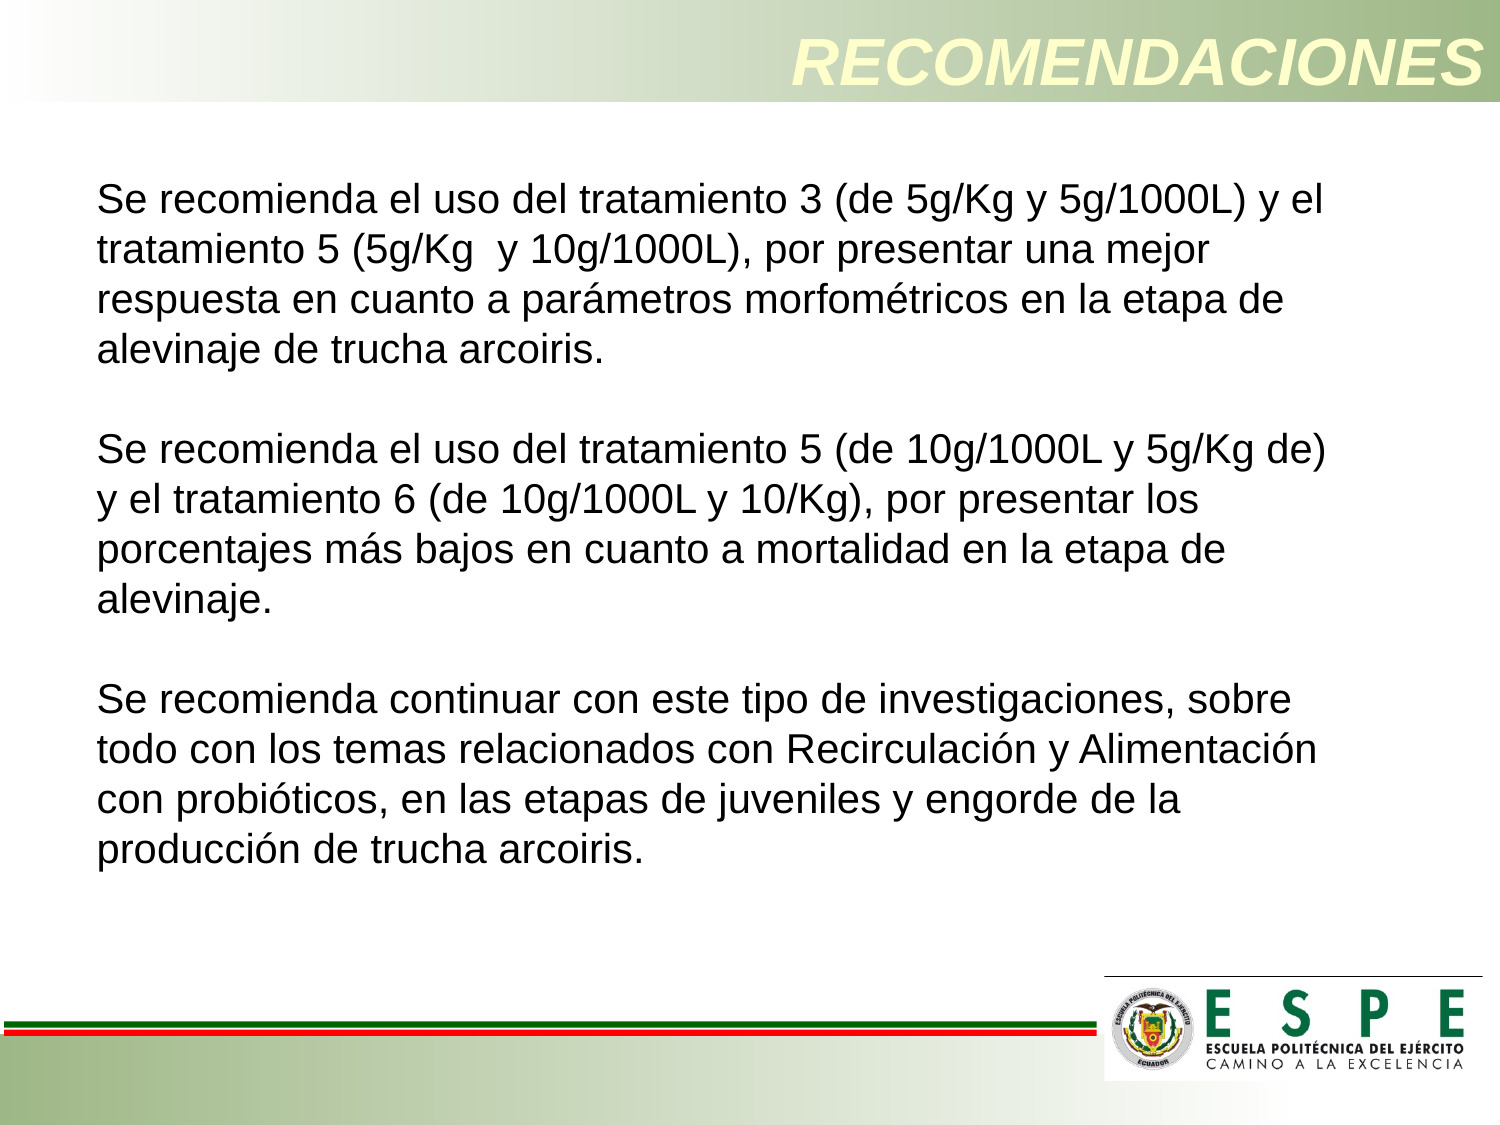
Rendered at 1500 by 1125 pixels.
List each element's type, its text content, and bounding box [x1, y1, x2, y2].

picture [1104, 976, 1483, 1081]
text_box Se recomienda el uso del tratamiento 3 (de 5g/Kg y 5g/1000L) y el tratamiento 5 (5g/Kg y 10g/1000L), por presentar una mejor respuesta en cuanto a parámetros morfométricos en la etapa de alevinaje de trucha arcoiris. Se recomienda el uso del tratamiento 5 (de 10g/1000L y 5g/Kg de) y el tratamiento 6 (de 10g/1000L y 10/Kg), por presentar los porcentajes más bajos en cuanto a mortalidad en la etapa de alevinaje. Se recomienda continuar con este tipo de investigaciones, sobre todo con los temas relacionados con Recirculación y Alimentación con probióticos, en las etapas de juveniles y engorde de la producción de trucha arcoiris. [81, 164, 1371, 930]
title RECOMENDACIONES [150, 11, 1500, 200]
